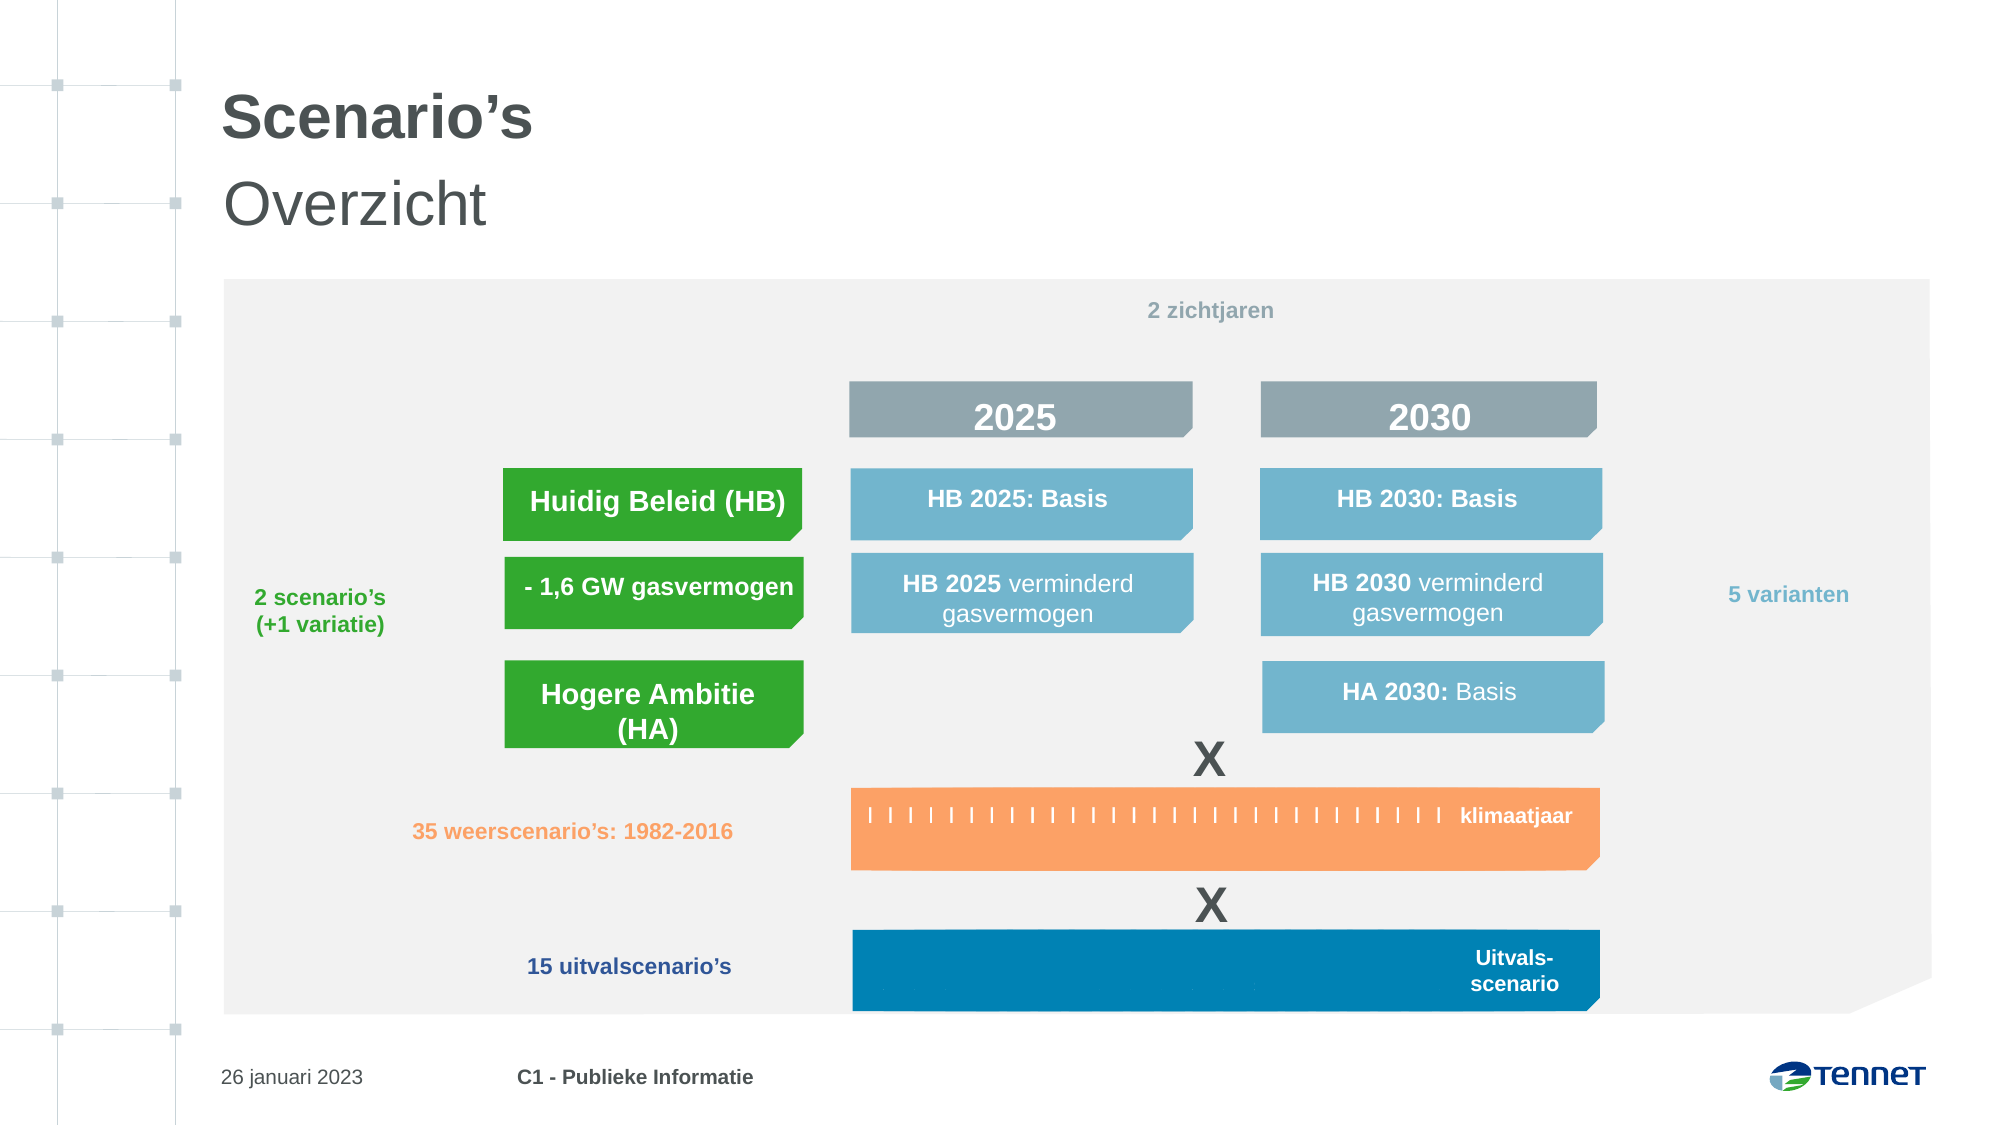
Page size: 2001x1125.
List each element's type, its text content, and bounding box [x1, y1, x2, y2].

title Scenario’s [221, 85, 983, 156]
text_box Overzicht [223, 171, 1082, 243]
text_box [222, 278, 1933, 991]
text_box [208, 288, 1906, 1021]
